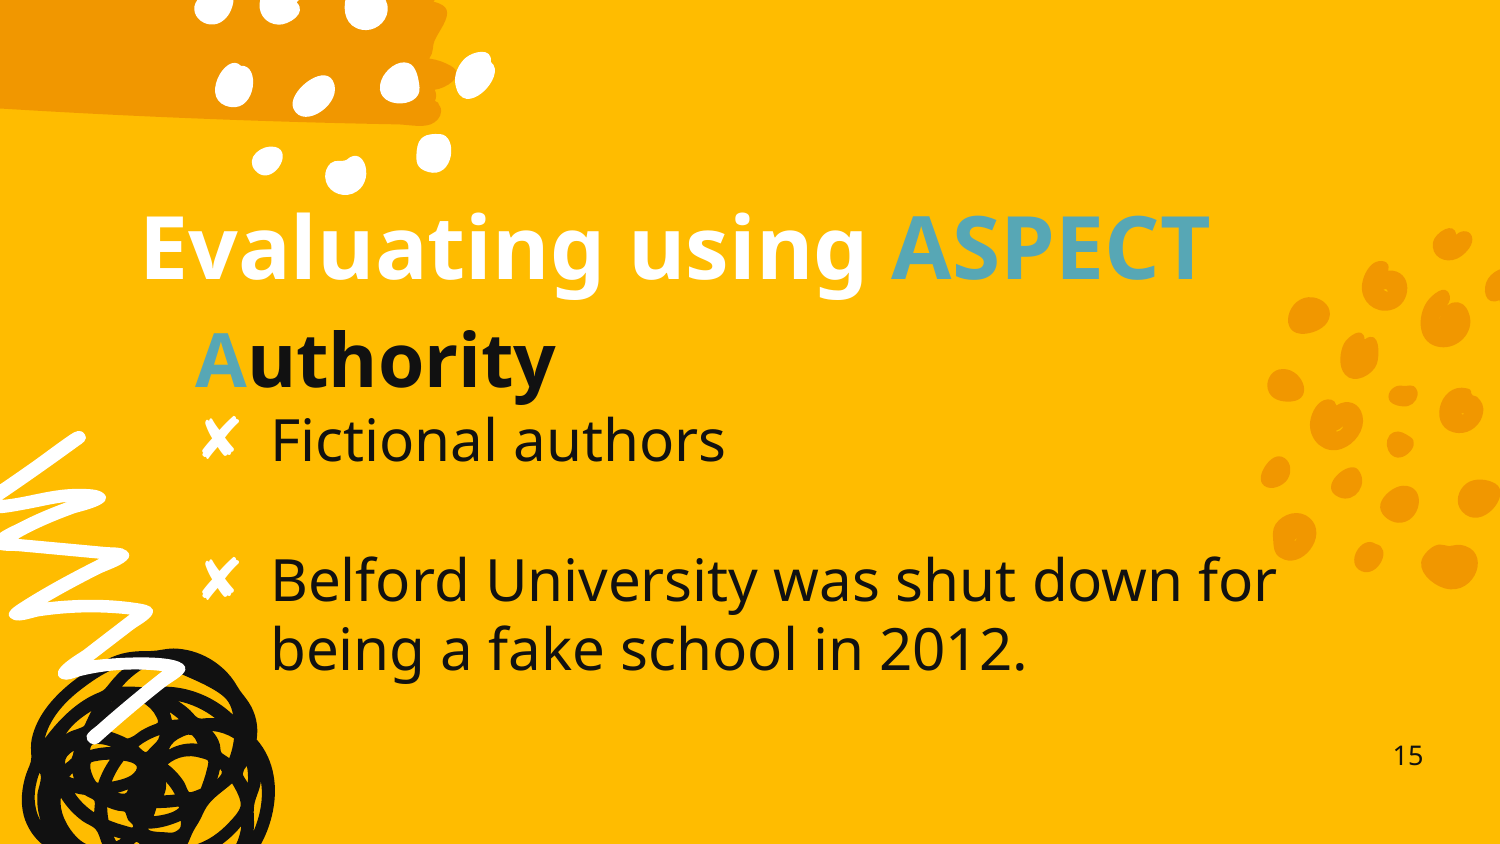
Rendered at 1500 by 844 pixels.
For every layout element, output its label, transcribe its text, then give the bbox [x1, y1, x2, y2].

list Authority Fictional authors Belford University was shut down for being a fake school in 2012. [195, 312, 1278, 532]
slide_number 15 [1347, 696, 1424, 775]
title Evaluating using ASPECT [139, 236, 1334, 297]
